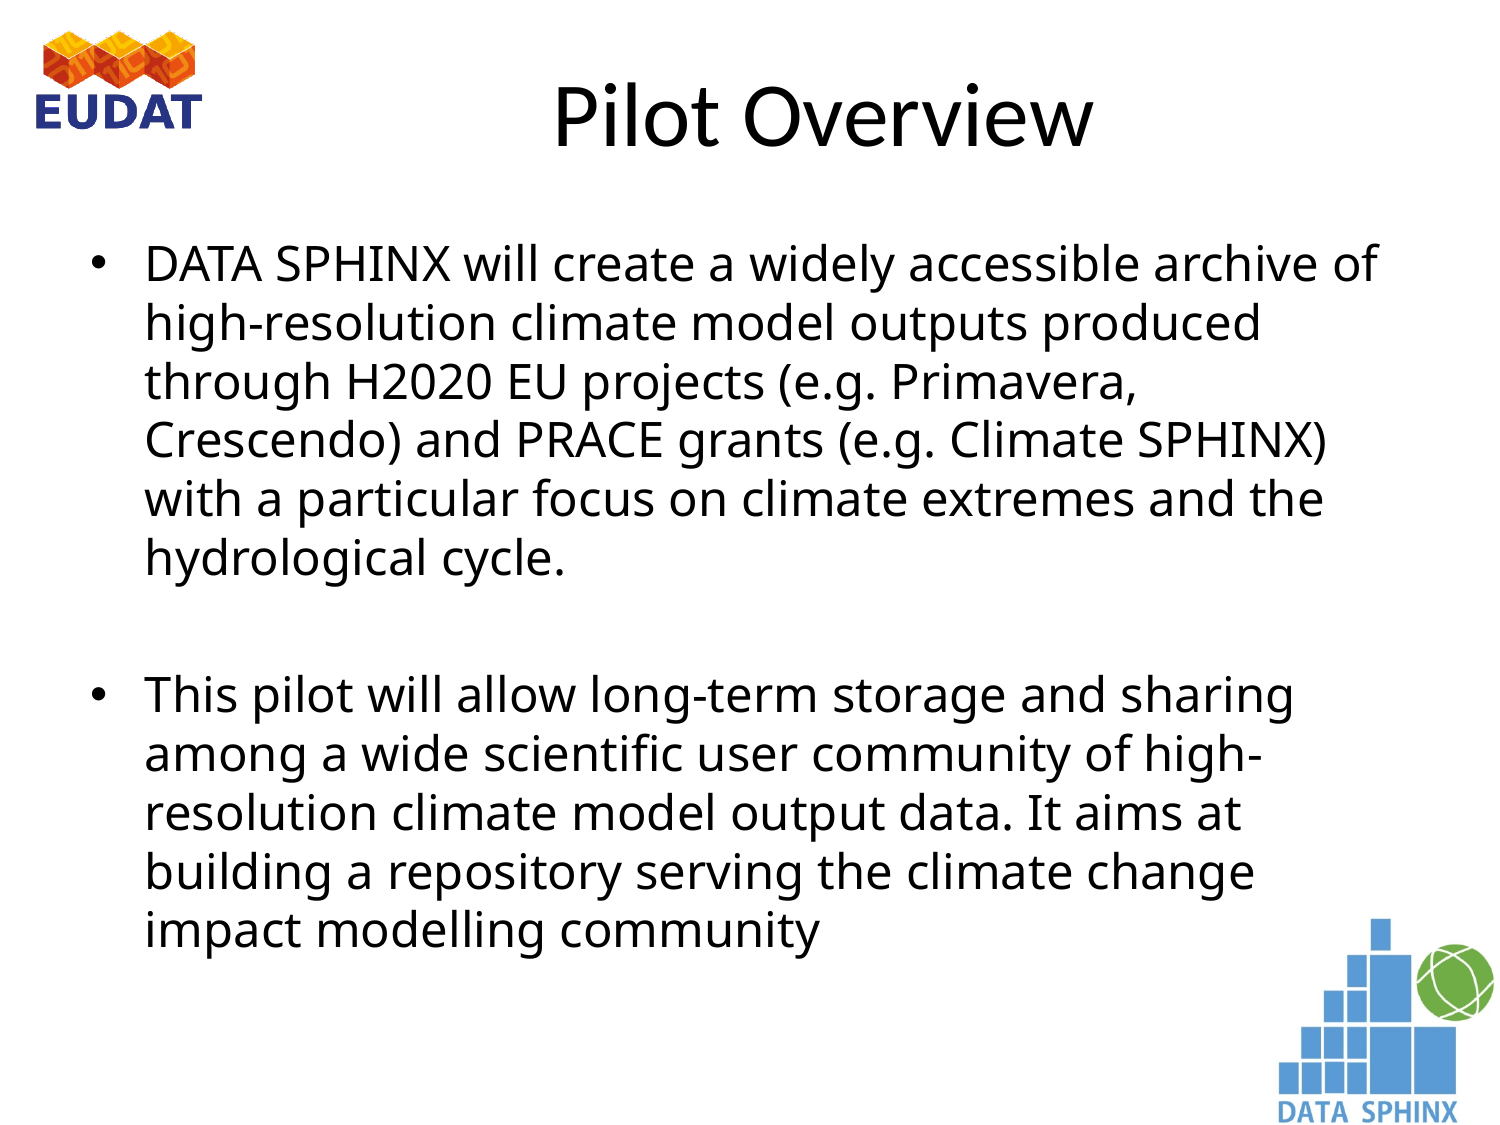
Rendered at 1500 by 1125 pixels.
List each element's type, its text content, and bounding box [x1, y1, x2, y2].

title Pilot Overview [225, 45, 1424, 175]
picture [8, 0, 210, 162]
list DATA SPHINX will create a widely accessible archive of high-resolution climate model outputs produced through H2020 EU projects (e.g. Primavera, Crescendo) and PRACE grants (e.g. Climate SPHINX) with a particular focus on climate extremes and the hydrological cycle. This pilot will allow long-term storage and sharing among a wide scientific user community of high-resolution climate model output data. It aims at building a repository serving the climate change impact modelling community [75, 224, 1425, 968]
picture [1266, 916, 1498, 1125]
